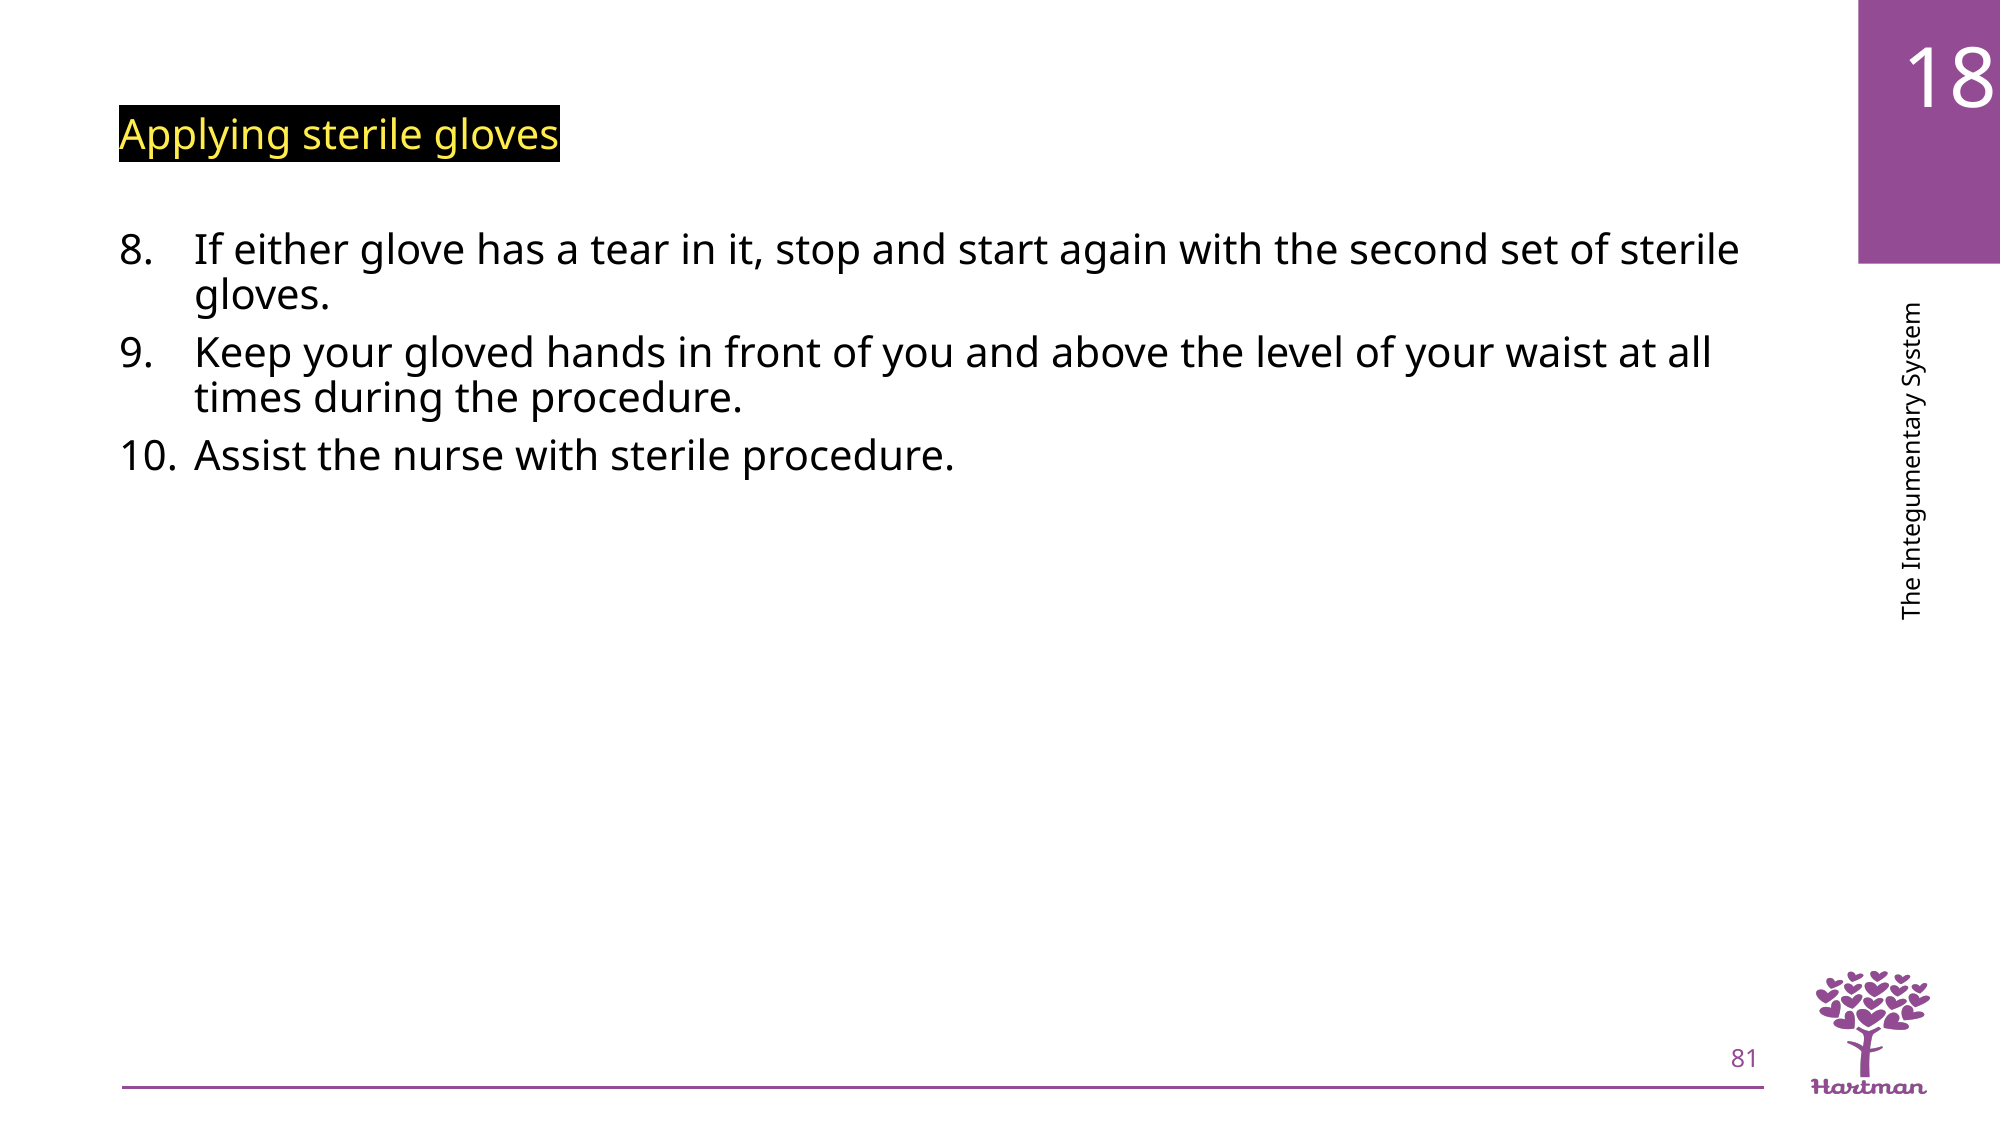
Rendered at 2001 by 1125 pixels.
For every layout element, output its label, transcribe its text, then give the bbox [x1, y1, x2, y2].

list Applying sterile gloves If either glove has a tear in it, stop and start again with the second set of sterile gloves. Keep your gloved hands in front of you and above the level of your waist at all times during the procedure. Assist the nurse with sterile procedure. [104, 106, 1784, 1014]
picture [1811, 971, 1930, 1094]
slide_number 81 [1561, 1030, 1775, 1090]
